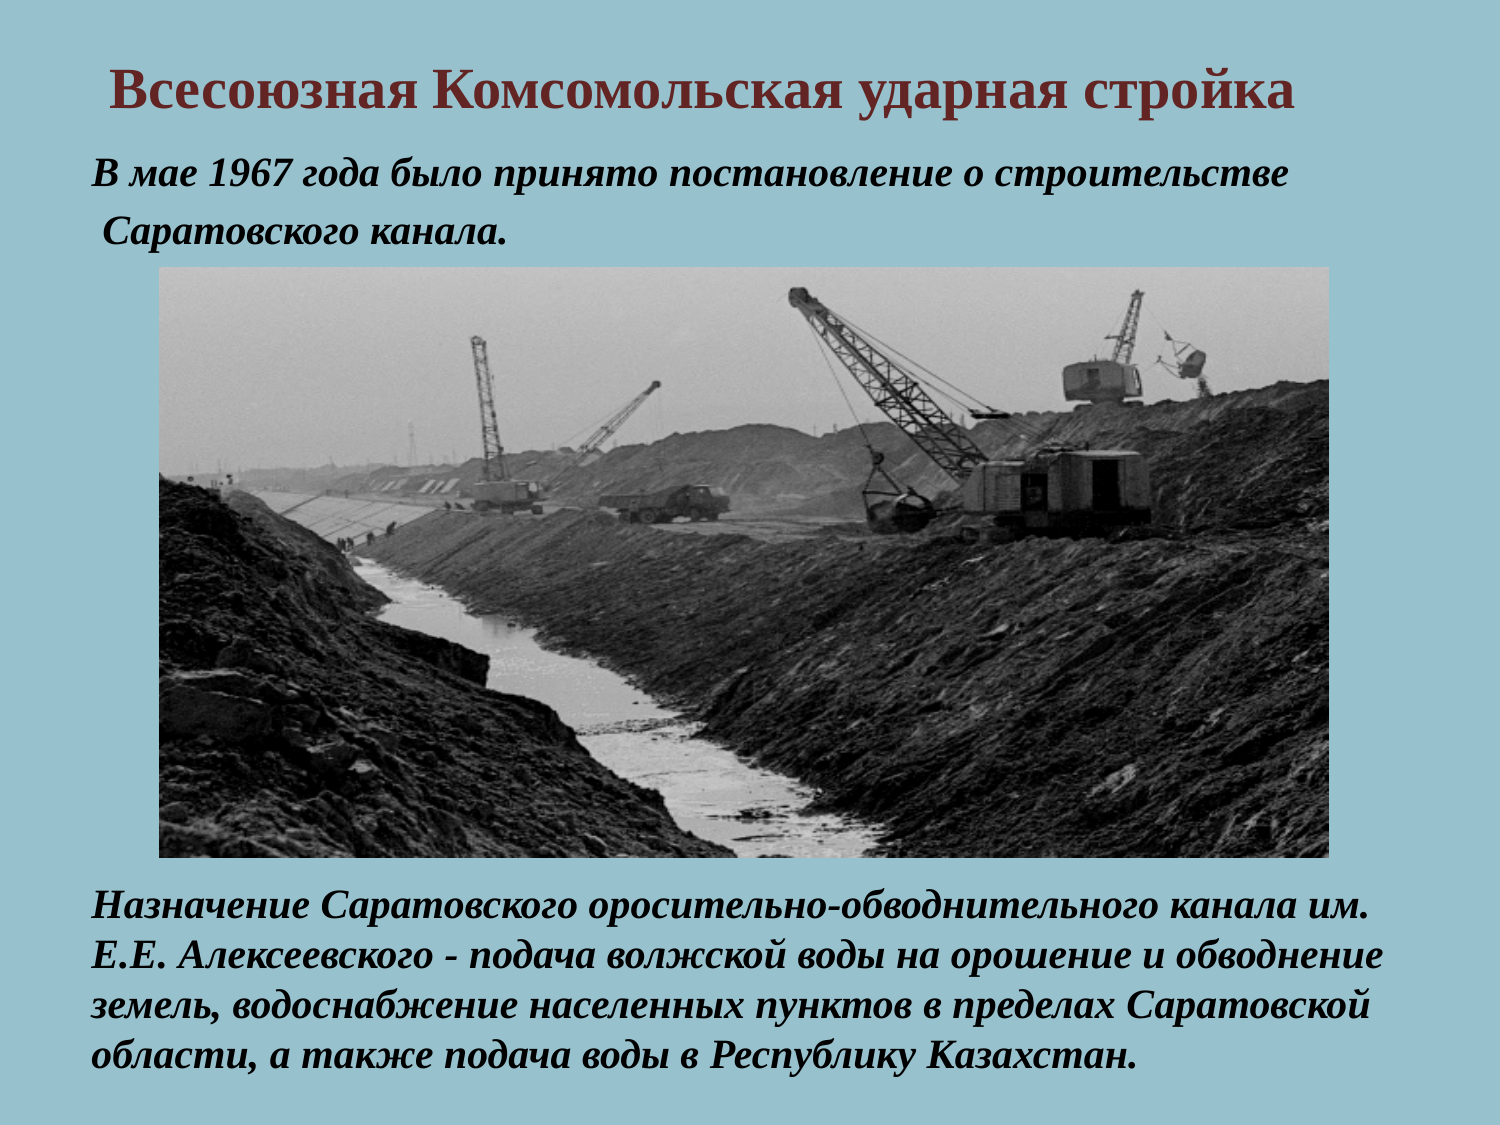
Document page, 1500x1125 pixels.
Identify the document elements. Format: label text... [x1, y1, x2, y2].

picture [159, 266, 1329, 858]
list В мае 1967 года было принято постановление о строительстве Саратовского канала. [76, 137, 1427, 244]
text_box Назначение Саратовского оросительно-обводнительного канала им. Е.Е. Алексеевского - подача волжской воды на орошение и обводнение земель, водоснабжение населенных пунктов в пределах Саратовской области, а также подача воды в Республику Казахстан. [76, 869, 1447, 1085]
text_box Всесоюзная Комсомольская ударная стройка [94, 42, 1312, 128]
